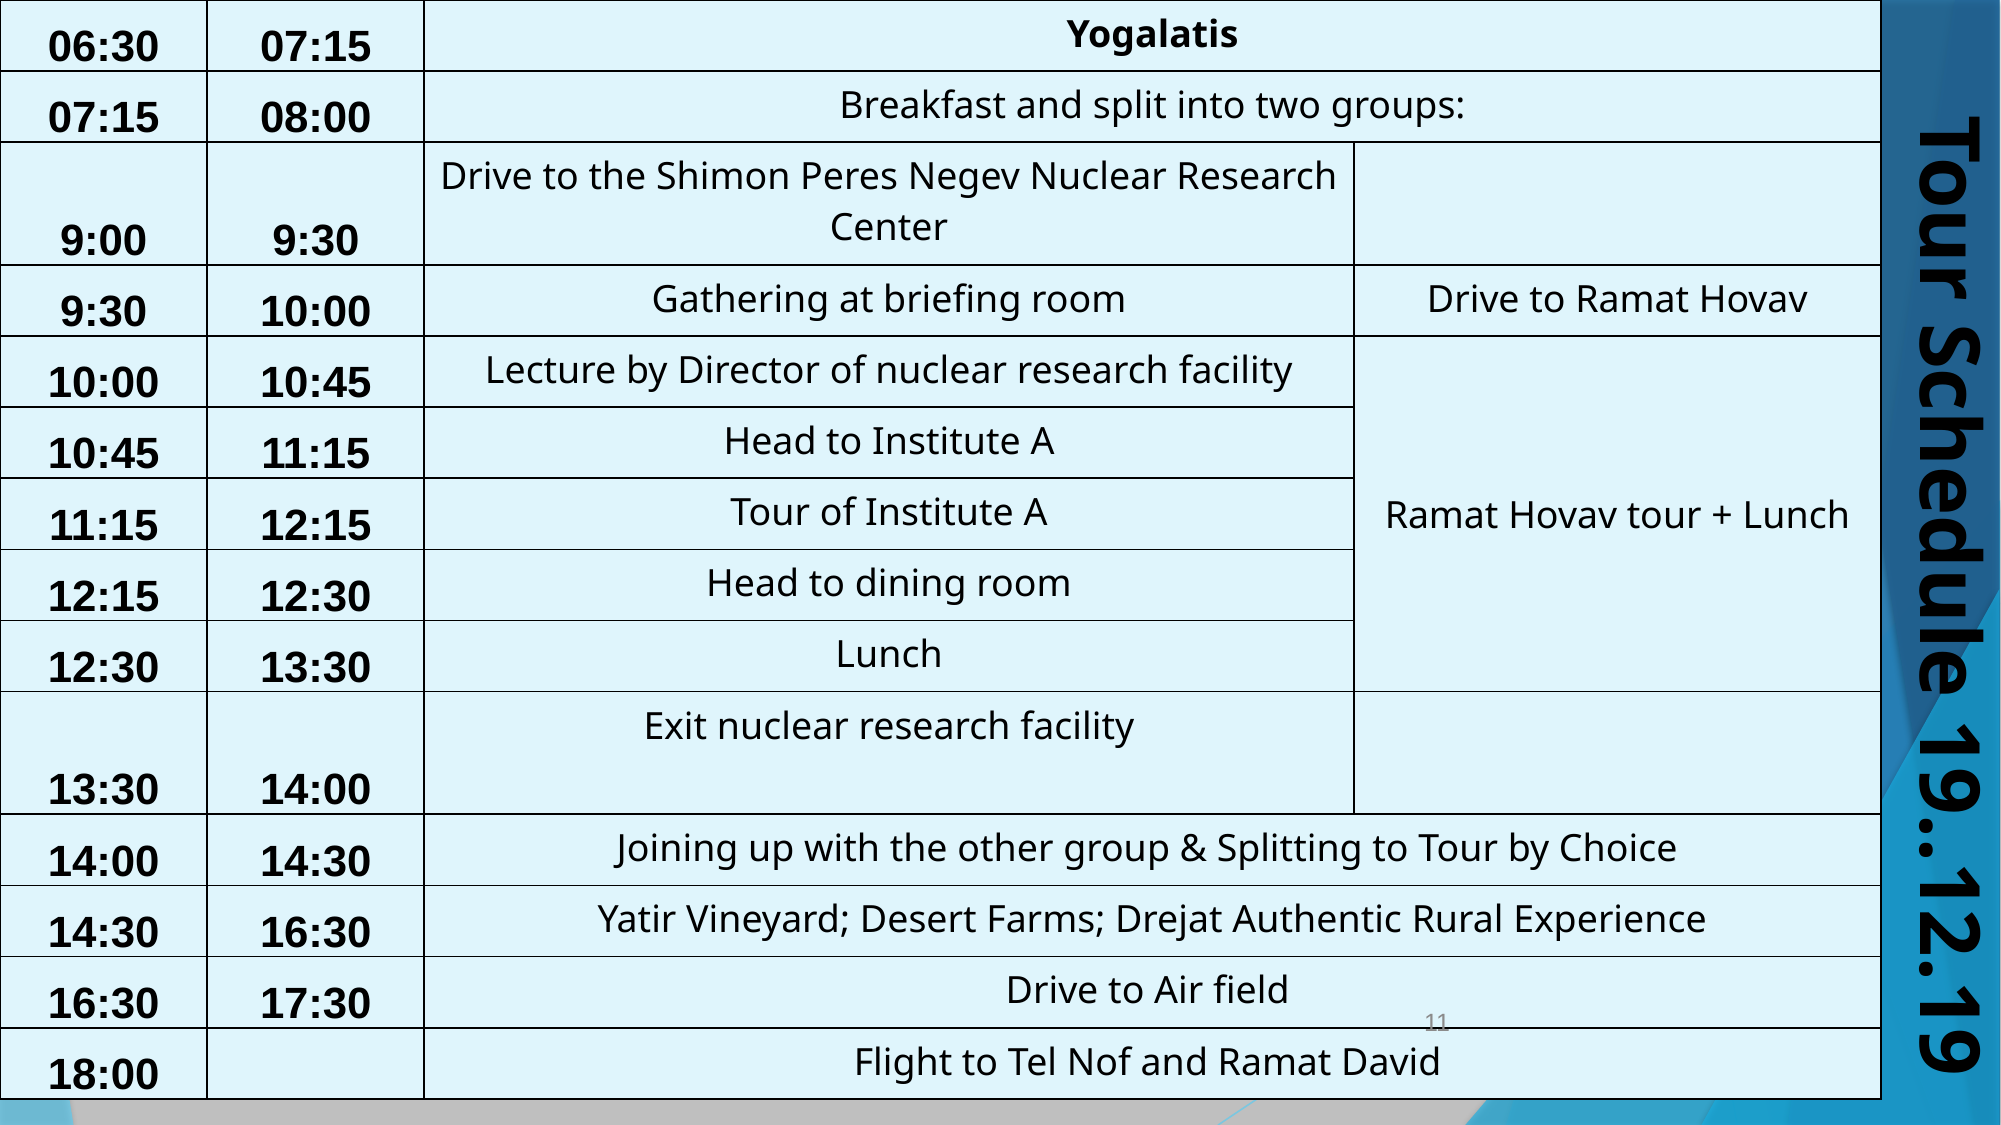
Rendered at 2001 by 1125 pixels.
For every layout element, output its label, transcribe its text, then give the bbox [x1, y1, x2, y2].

table_cell 16:30 [208, 886, 423, 956]
table_header 07:15 [208, 1, 423, 70]
table_cell 14:30 [208, 815, 423, 885]
table_cell Drive to Ramat Hovav [1355, 266, 1880, 335]
table_cell [208, 1029, 423, 1098]
table_cell 12:15 [208, 479, 423, 549]
table_cell 17:30 [208, 957, 423, 1027]
table_cell 18:00 [1, 1029, 206, 1098]
table_cell [1355, 692, 1880, 813]
table_cell 11:15 [1, 479, 206, 549]
table_cell Head to dining room [425, 550, 1353, 620]
table_cell 9:30 [208, 143, 423, 264]
table_cell 13:30 [1, 692, 206, 813]
table_header 06:30 [1, 1, 206, 70]
table_cell 08:00 [208, 72, 423, 141]
table_cell Tour of Institute A [425, 479, 1353, 549]
table_cell 10:45 [208, 337, 423, 406]
table_cell 14:00 [1, 815, 206, 885]
table_cell 9:00 [1, 143, 206, 264]
table_cell 16:30 [1, 957, 206, 1027]
table_cell Gathering at briefing room [425, 266, 1353, 335]
table_cell 10:00 [1, 337, 206, 406]
table_cell Drive to Air field [425, 957, 1880, 1027]
table_cell Exit nuclear research facility [425, 692, 1353, 813]
text_box Tour Schedule 19..12.19 [1895, 100, 2000, 1091]
table_cell Drive to the Shimon Peres Negev Nuclear Research Center [425, 143, 1353, 264]
table_cell Lunch [425, 621, 1353, 691]
table_cell 9:30 [1, 266, 206, 335]
table_cell 14:00 [208, 692, 423, 813]
table_cell 11:15 [208, 408, 423, 477]
table_cell Yatir Vineyard; Desert Farms; Drejat Authentic Rural Experience [425, 886, 1880, 956]
table_cell 12:30 [1, 621, 206, 691]
table_cell 14:30 [1, 886, 206, 956]
table_cell [1355, 143, 1880, 264]
table_cell 10:45 [1, 408, 206, 477]
table_cell 12:15 [1, 550, 206, 620]
slide_number 11 [1409, 991, 1522, 1051]
table_cell 10:00 [208, 266, 423, 335]
table_cell Lecture by Director of nuclear research facility [425, 337, 1353, 406]
table_cell 13:30 [208, 621, 423, 691]
table_cell Ramat Hovav tour + Lunch [1355, 337, 1880, 691]
table_cell 12:30 [208, 550, 423, 620]
table_cell Breakfast and split into two groups: [425, 72, 1880, 141]
table_header Yogalatis [425, 1, 1880, 70]
table_cell Joining up with the other group & Splitting to Tour by Choice [425, 815, 1880, 885]
table_cell 07:15 [1, 72, 206, 141]
table_cell Flight to Tel Nof and Ramat David [425, 1029, 1880, 1098]
table_cell Head to Institute A [425, 408, 1353, 477]
